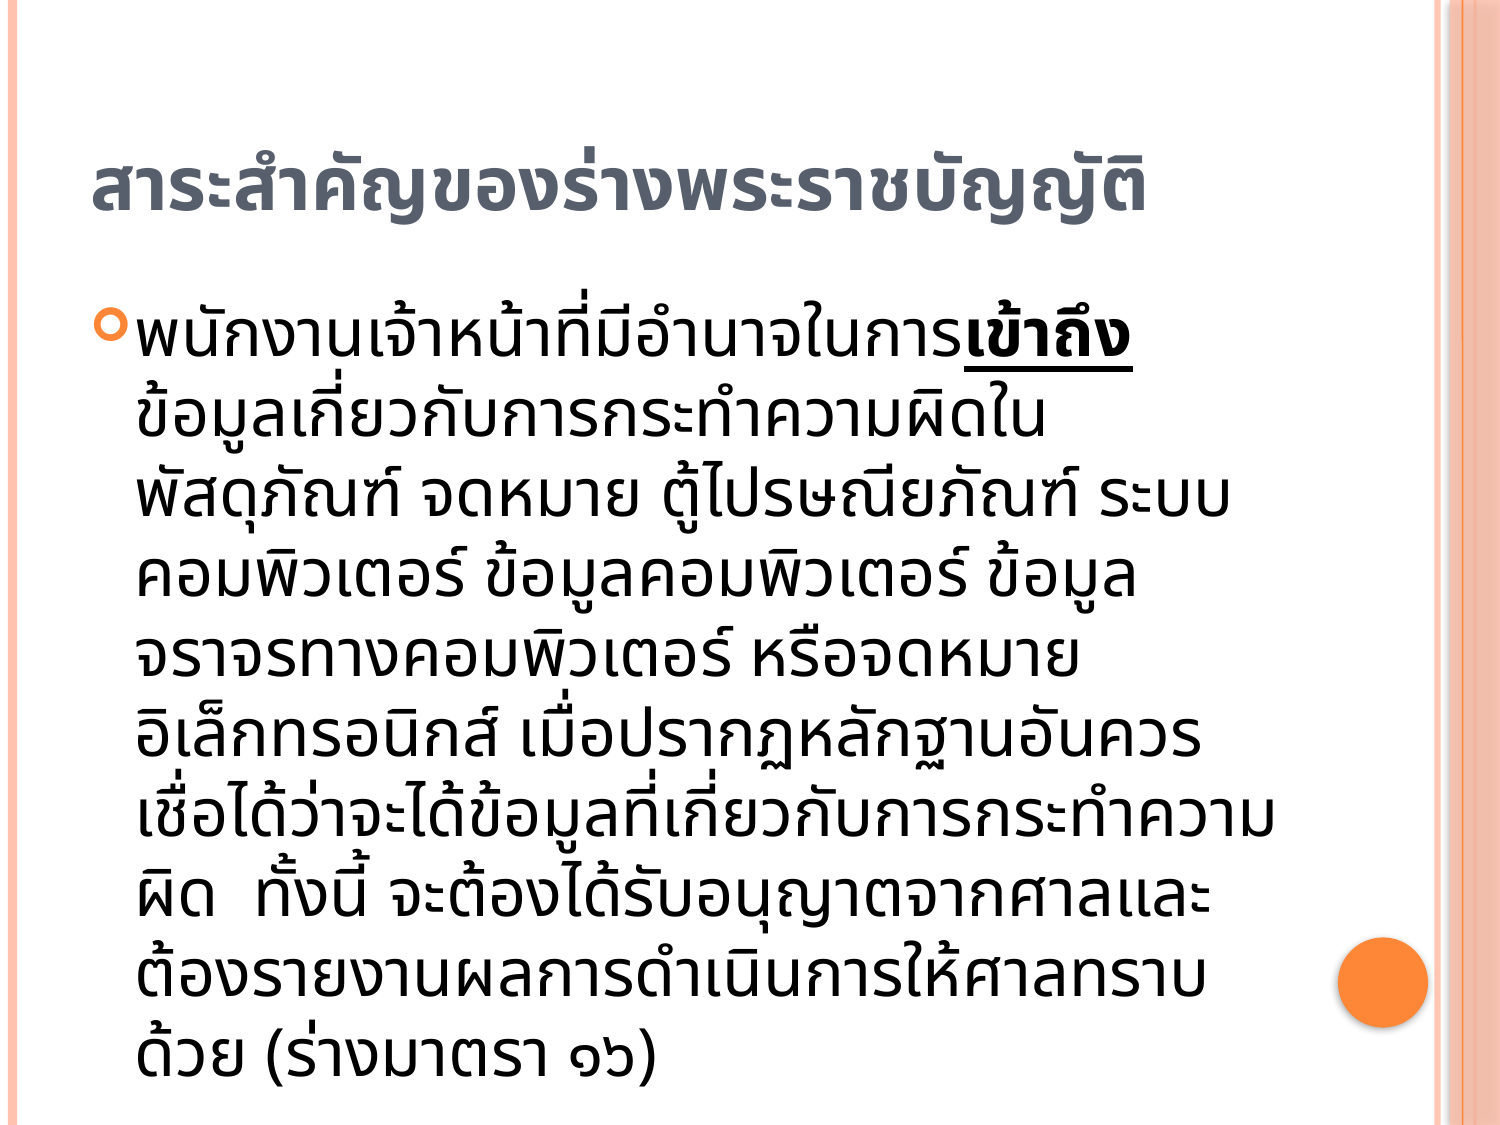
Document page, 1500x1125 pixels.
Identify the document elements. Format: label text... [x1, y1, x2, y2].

list พนักงานเจ้าหน้าที่มีอำนาจในการเข้าถึงข้อมูลเกี่ยวกับการกระทำความผิดในพัสดุภัณฑ์ จดหมาย ตู้ไปรษณียภัณฑ์ ระบบคอมพิวเตอร์ ข้อมูลคอมพิวเตอร์ ข้อมูลจราจรทางคอมพิวเตอร์ หรือจดหมายอิเล็กทรอนิกส์ เมื่อปรากฏหลักฐานอันควรเชื่อได้ว่าจะได้ข้อมูลที่เกี่ยวกับการกระทำความผิด ทั้งนี้ จะต้องได้รับอนุญาตจากศาลและต้องรายงานผลการดำเนินการให้ศาลทราบด้วย (ร่างมาตรา ๑๖) [74, 199, 1301, 1000]
title สาระสำคัญของร่างพระราชบัญญัติ [75, 45, 1300, 199]
